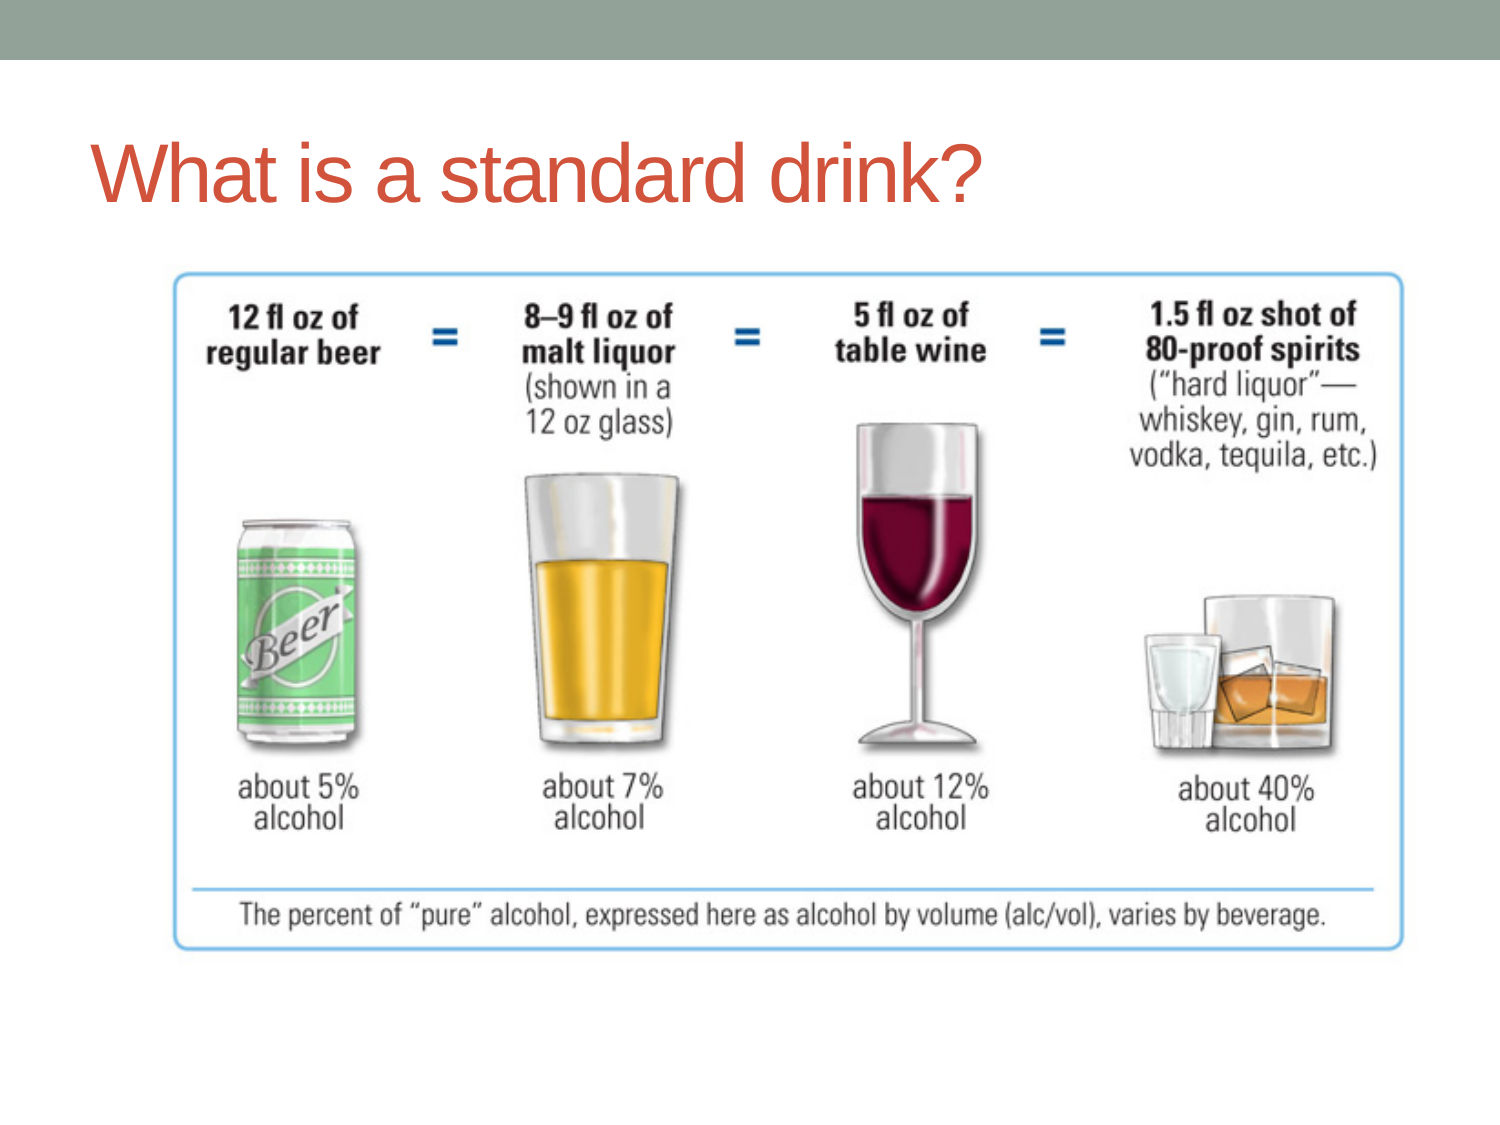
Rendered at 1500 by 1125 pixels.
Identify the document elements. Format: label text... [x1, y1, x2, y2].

title What is a standard drink? [75, 87, 1425, 250]
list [149, 250, 1426, 975]
